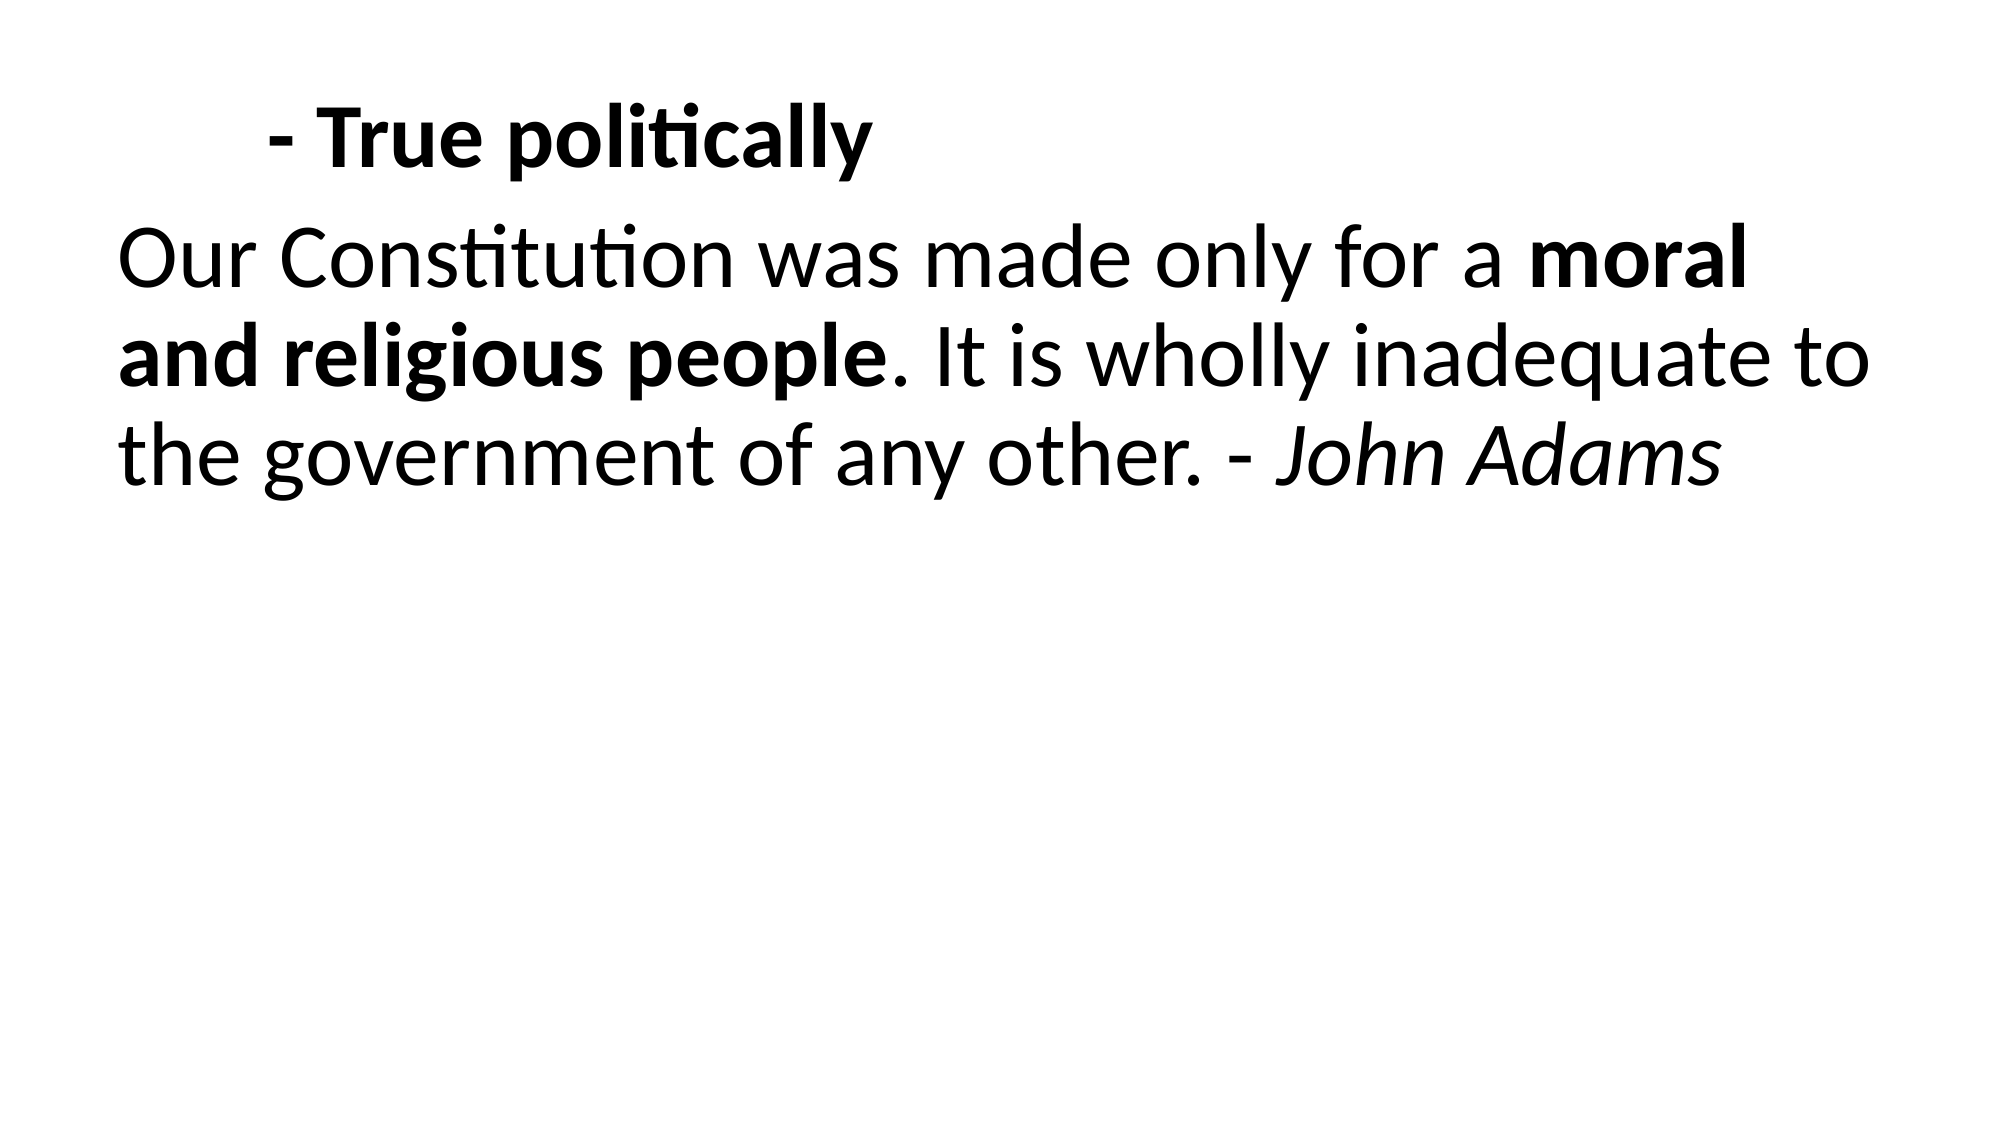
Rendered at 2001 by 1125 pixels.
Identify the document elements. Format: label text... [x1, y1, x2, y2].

subtitle - True politically Our Constitution was made only for a moral and religious people. It is wholly inadequate to the government of any other. - John Adams [102, 80, 1906, 1048]
